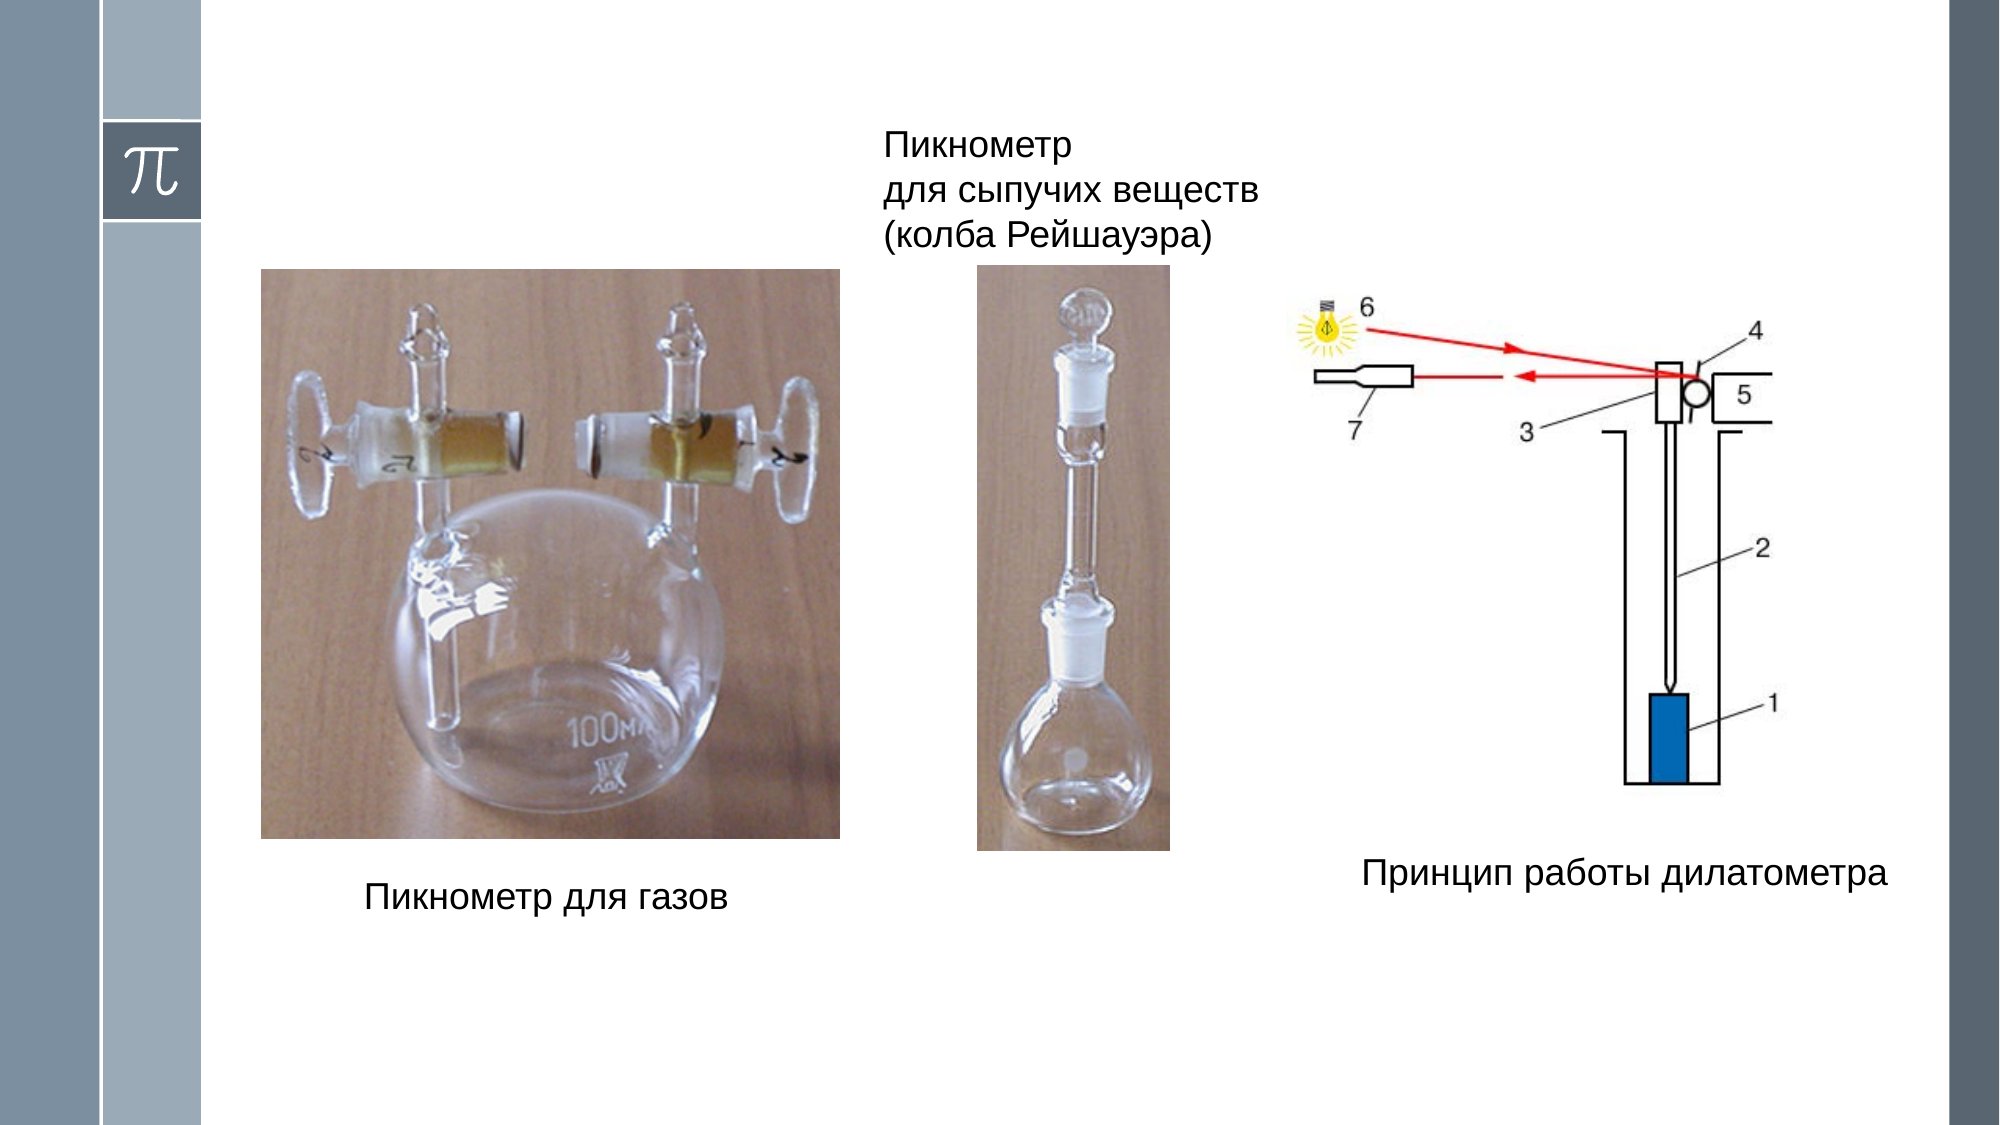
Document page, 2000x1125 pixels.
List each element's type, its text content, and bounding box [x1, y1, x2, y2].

text_box Пикнометр для сыпучих веществ (колба Рейшауэра) [868, 112, 1275, 212]
picture [261, 269, 840, 839]
picture [1286, 271, 1843, 821]
text_box [261, 29, 1866, 233]
text_box Пикнометр для газов [349, 864, 744, 922]
text_box Принцип работы дилатометра [1346, 840, 1903, 898]
picture [977, 265, 1170, 851]
